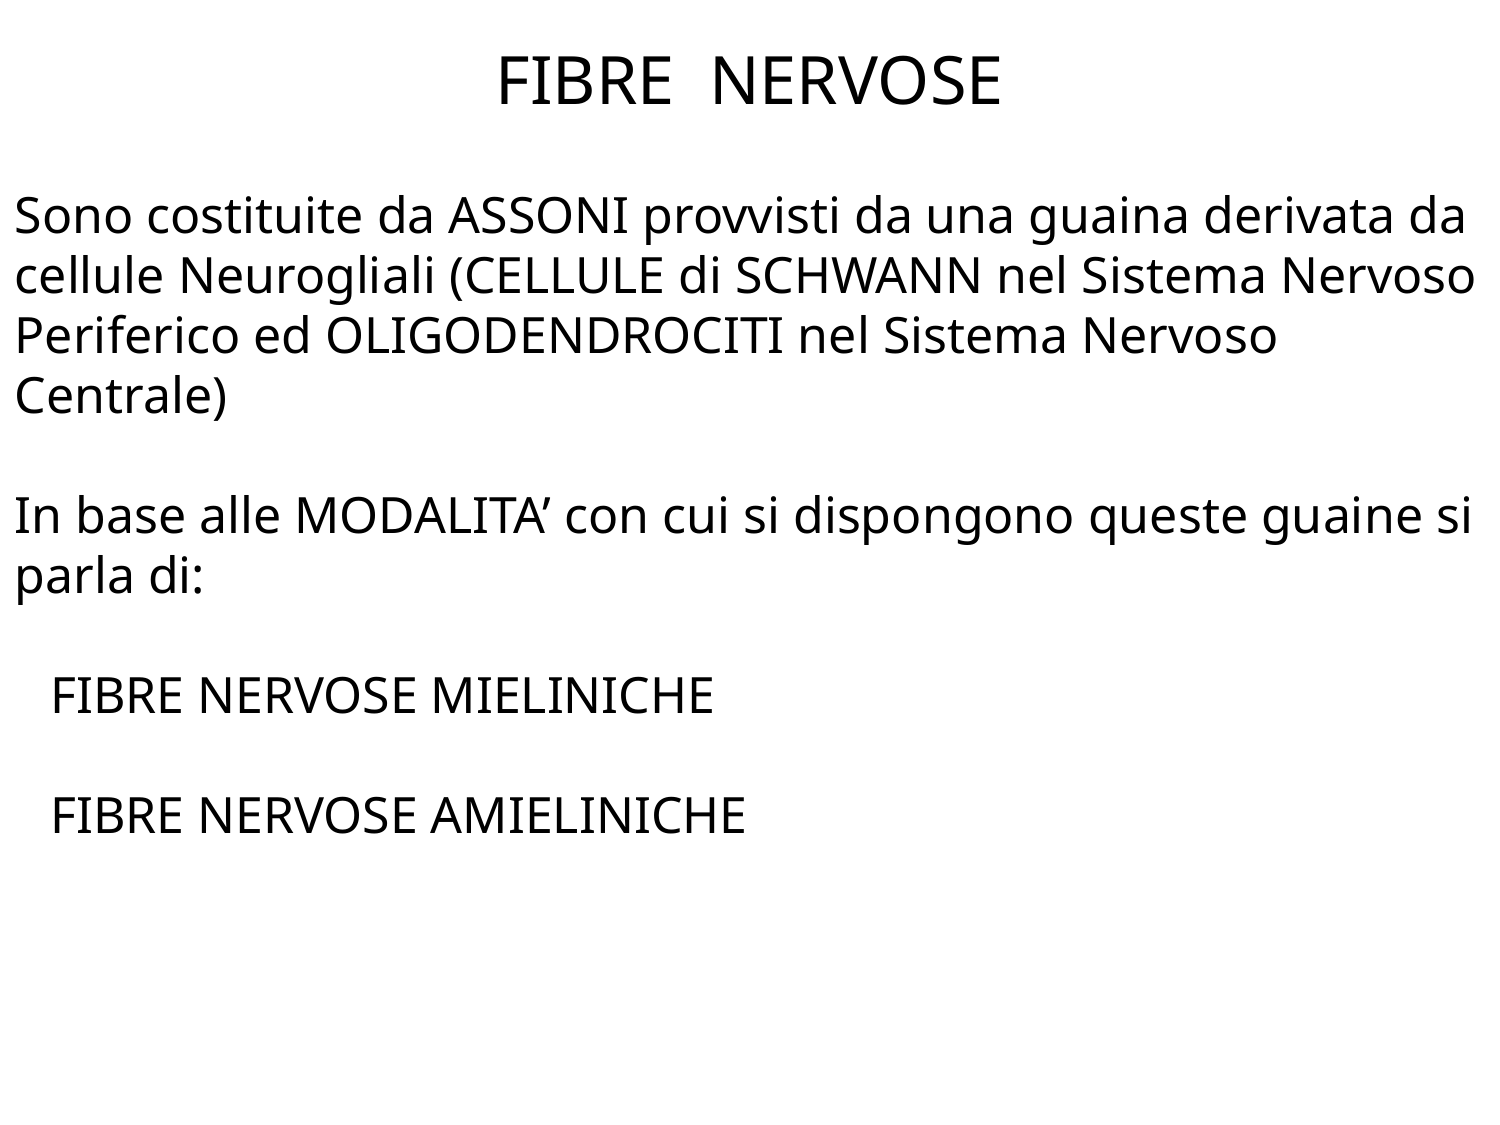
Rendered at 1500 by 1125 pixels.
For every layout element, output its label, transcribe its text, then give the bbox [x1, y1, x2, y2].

text_box FIBRE NERVOSE [112, 30, 1388, 126]
text_box Sono costituite da ASSONI provvisti da una guaina derivata da cellule Neurogliali (CELLULE di SCHWANN nel Sistema Nervoso Periferico ed OLIGODENDROCITI nel Sistema Nervoso Centrale) In base alle MODALITA’ con cui si dispongono queste guaine si parla di: FIBRE NERVOSE MIELINICHE FIBRE NERVOSE AMIELINICHE [0, 175, 1500, 852]
